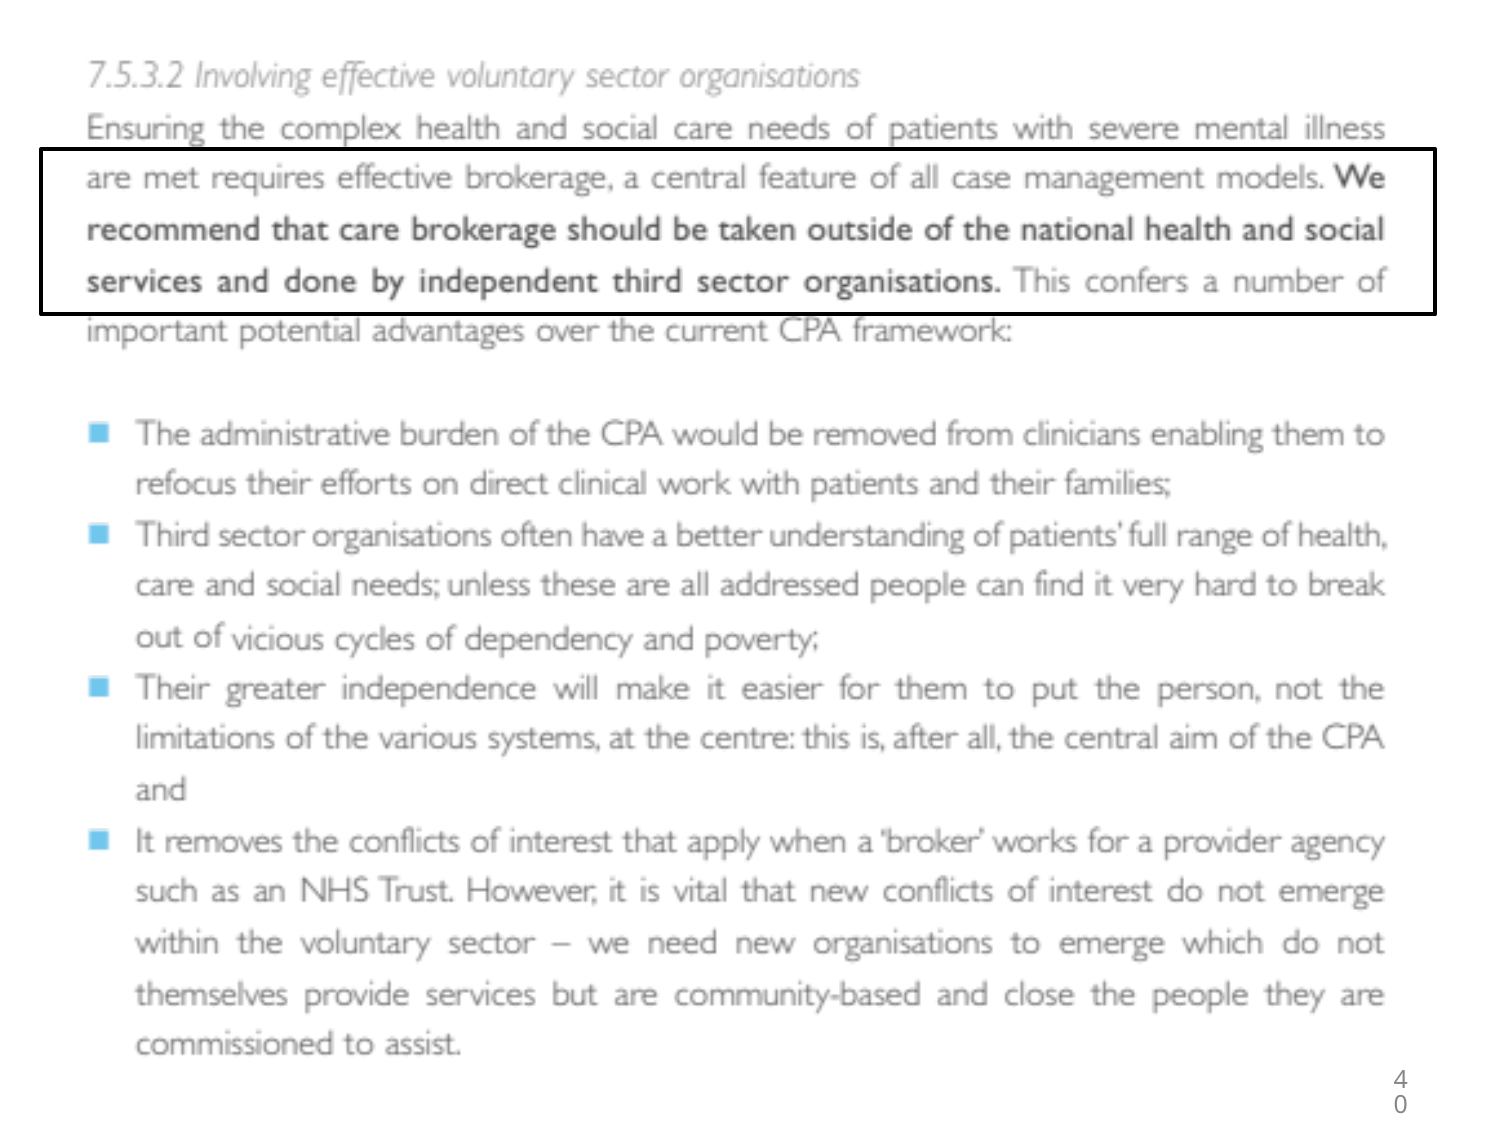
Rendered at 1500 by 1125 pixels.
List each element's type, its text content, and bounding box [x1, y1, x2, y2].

picture [52, 36, 1448, 1085]
slide_number 40 [1378, 1092, 1426, 1104]
text_box [39, 147, 47, 316]
